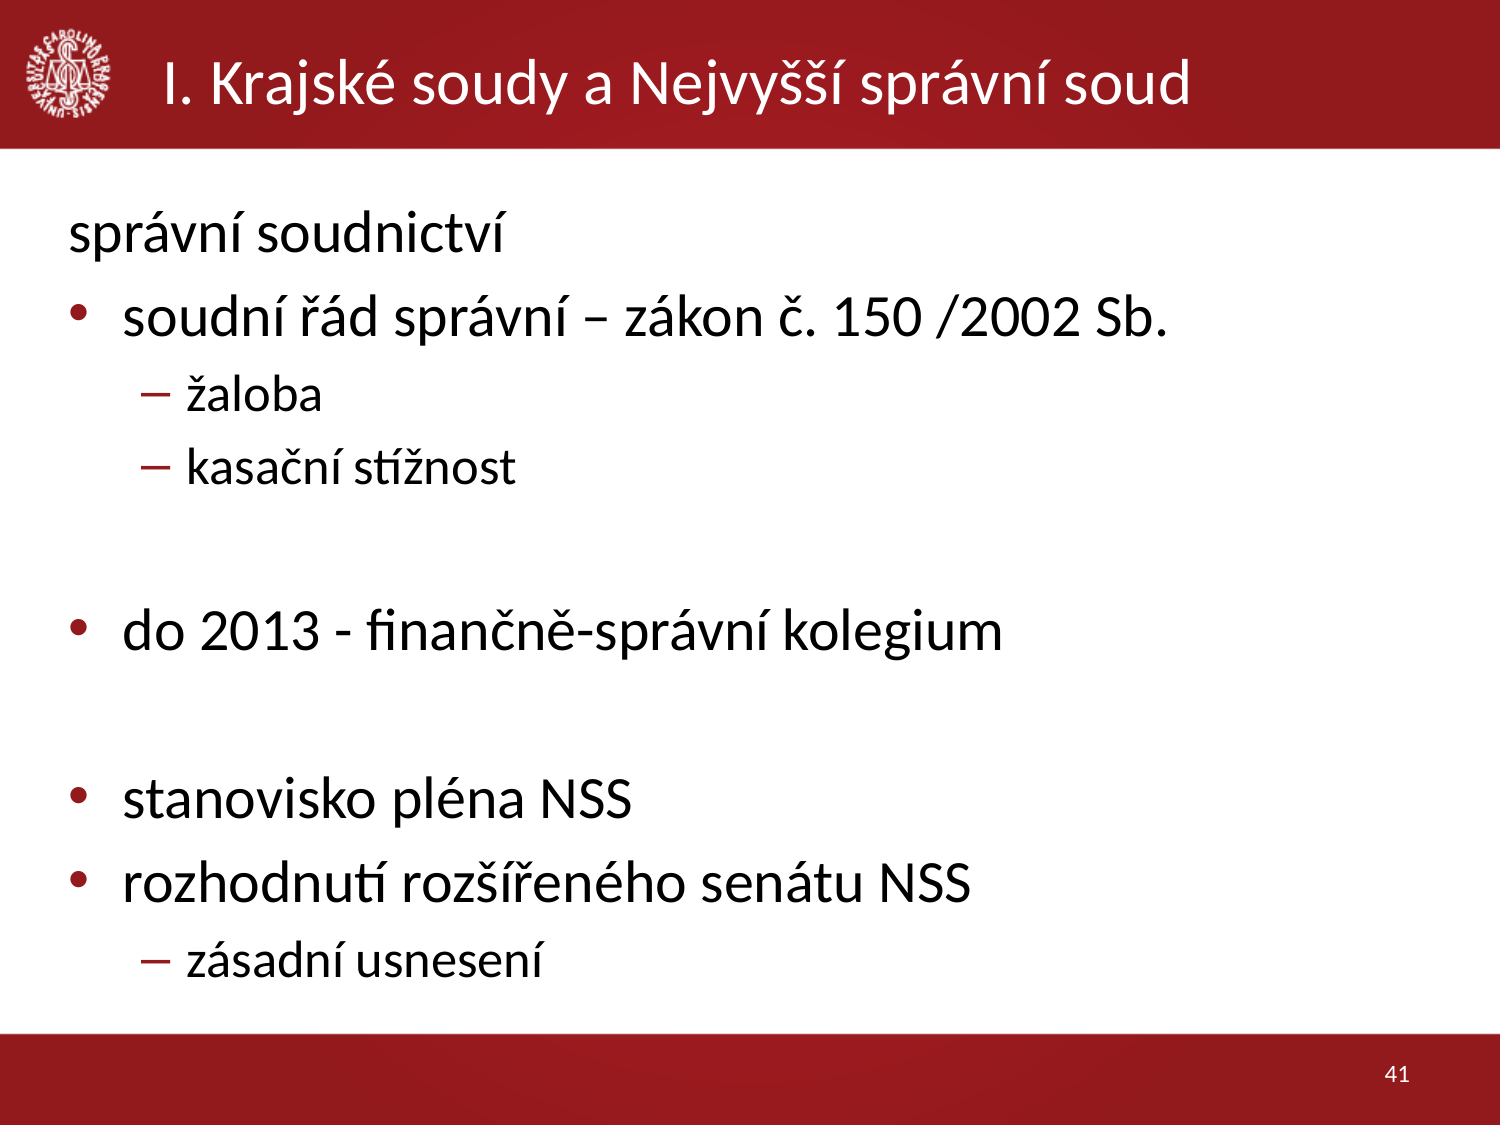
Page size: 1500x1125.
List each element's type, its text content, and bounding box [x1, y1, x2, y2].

picture [0, 0, 1500, 1125]
slide_number 41 [1074, 1042, 1425, 1103]
title I. Krajské soudy a Nejvyšší správní soud [147, 30, 1500, 126]
list správní soudnictví soudní řád správní – zákon č. 150 /2002 Sb. žaloba kasační stížnost do 2013 - finančně-správní kolegium stanovisko pléna NSS rozhodnutí rozšířeného senátu NSS zásadní usnesení [53, 184, 1447, 1000]
